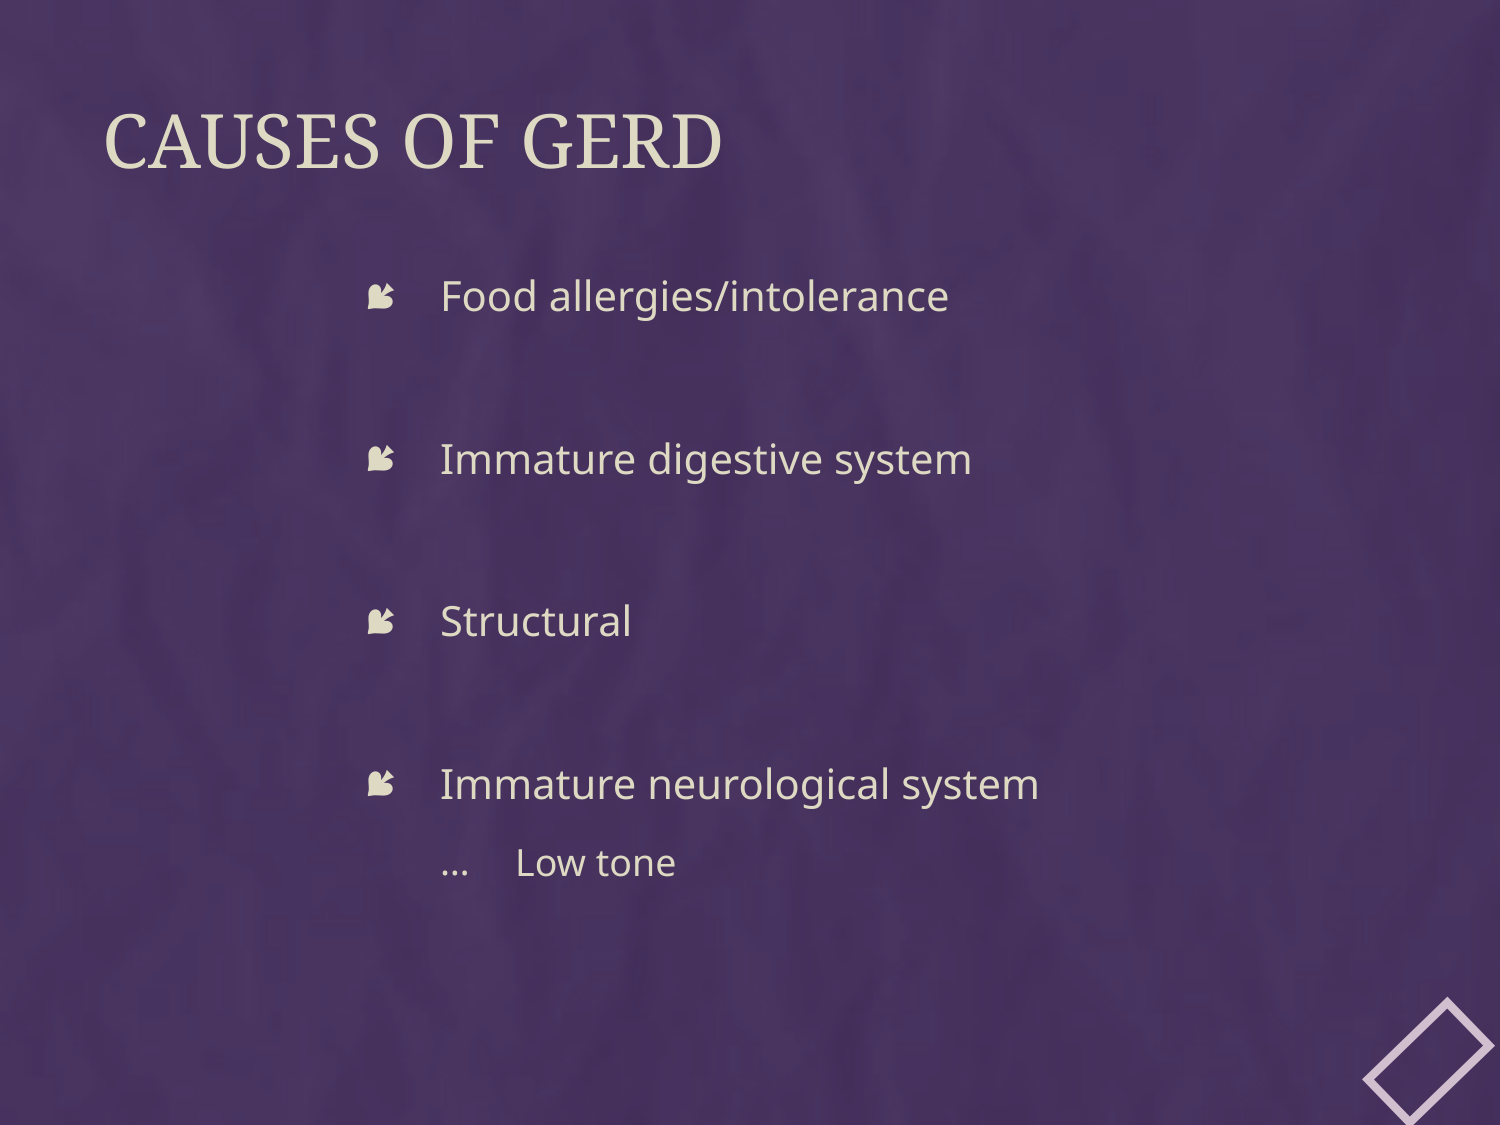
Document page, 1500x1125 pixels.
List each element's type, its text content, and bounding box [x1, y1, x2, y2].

title Causes of GERD [87, 45, 1425, 233]
list Food allergies/intolerance Immature digestive system Structural Immature neurological system Low tone [350, 262, 1425, 1005]
